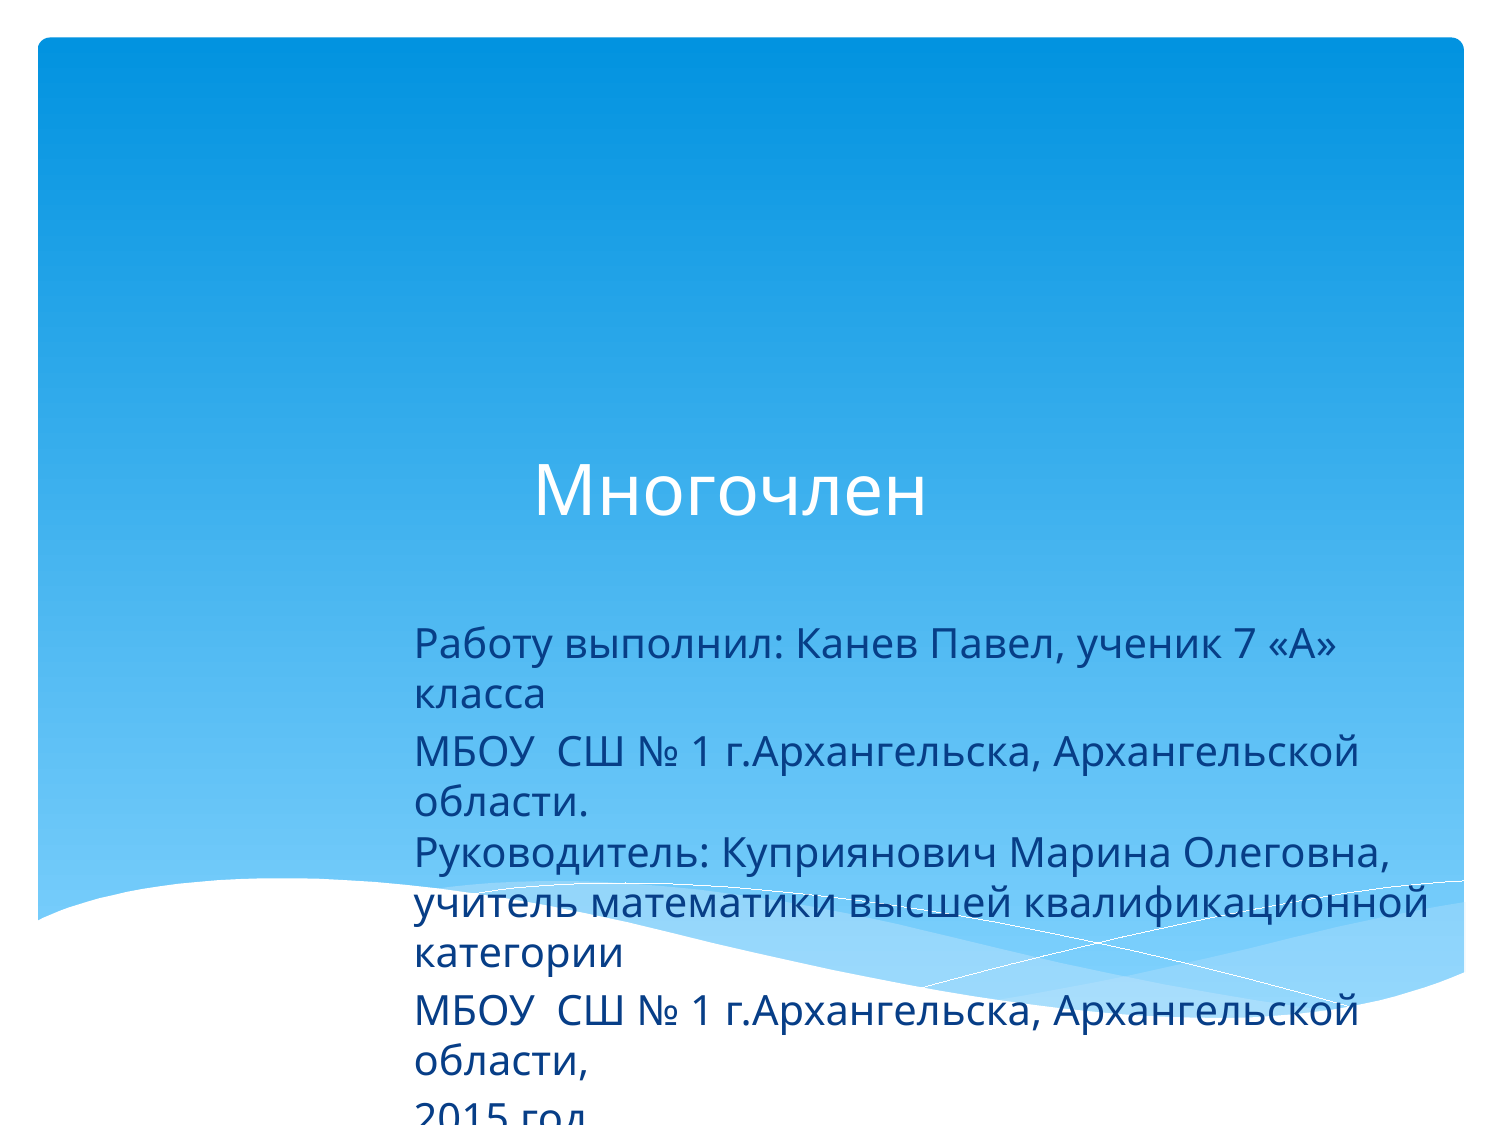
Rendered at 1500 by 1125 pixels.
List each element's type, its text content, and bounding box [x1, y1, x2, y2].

title Многочлен [93, 433, 1369, 726]
text_box [249, 608, 1300, 850]
subtitle Работу выполнил: Канев Павел, ученик 7 «А» класса МБОУ СШ № 1 г.Архангельска, Архангельской области. Руководитель: Куприянович Марина Олеговна, учитель математики высшей квалификационной категории МБОУ СШ № 1 г.Архангельска, Архангельской области, 2015 год [398, 609, 1449, 1016]
